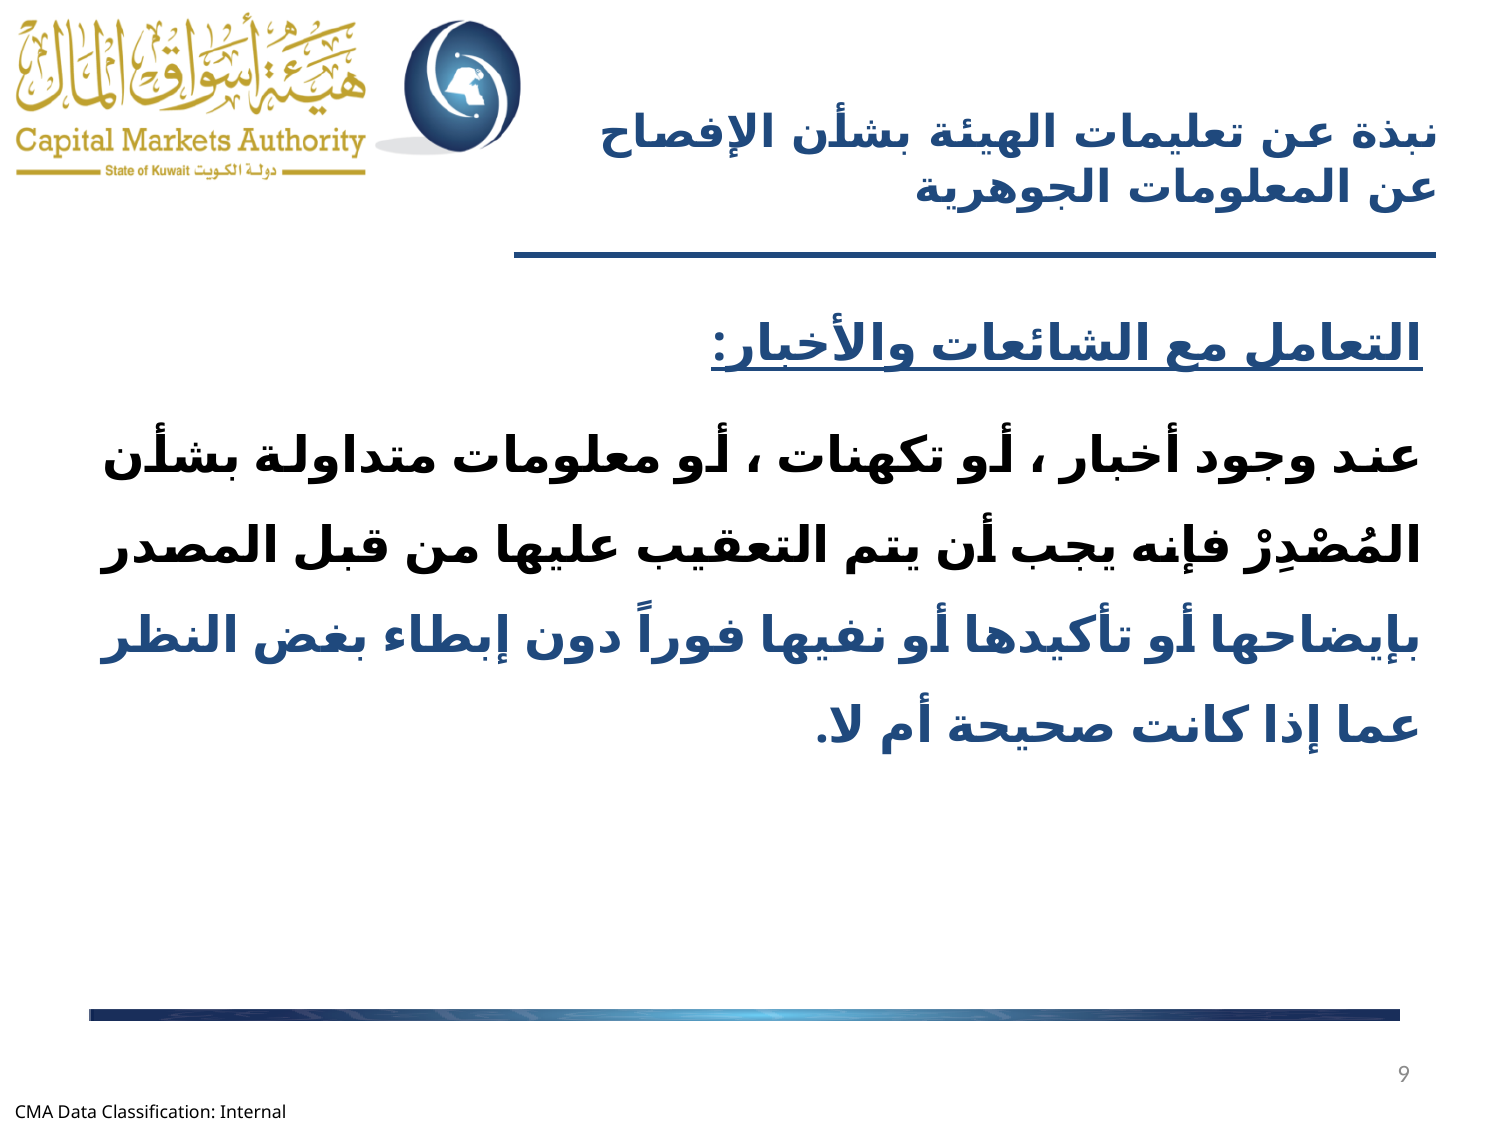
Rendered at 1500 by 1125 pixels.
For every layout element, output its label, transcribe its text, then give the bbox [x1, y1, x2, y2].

picture [0, 6, 538, 185]
slide_number 9 [1074, 1042, 1425, 1103]
list التعامل مع الشائعات والأخبار: عند وجود أخبار ، أو تكهنات ، أو معلومات متداولة بشأن المُصْدِرْ فإنه يجب أن يتم التعقيب عليها من قبل المصدر بإيضاحها أو تأكيدها أو نفيها فوراً دون إبطاء بغض النظر عما إذا كانت صحيحة أم لا. [87, 302, 1438, 929]
picture [87, 1009, 1401, 1021]
title نبذة عن تعليمات الهيئة بشأن الإفصاح عن المعلومات الجوهرية [584, 42, 1455, 220]
